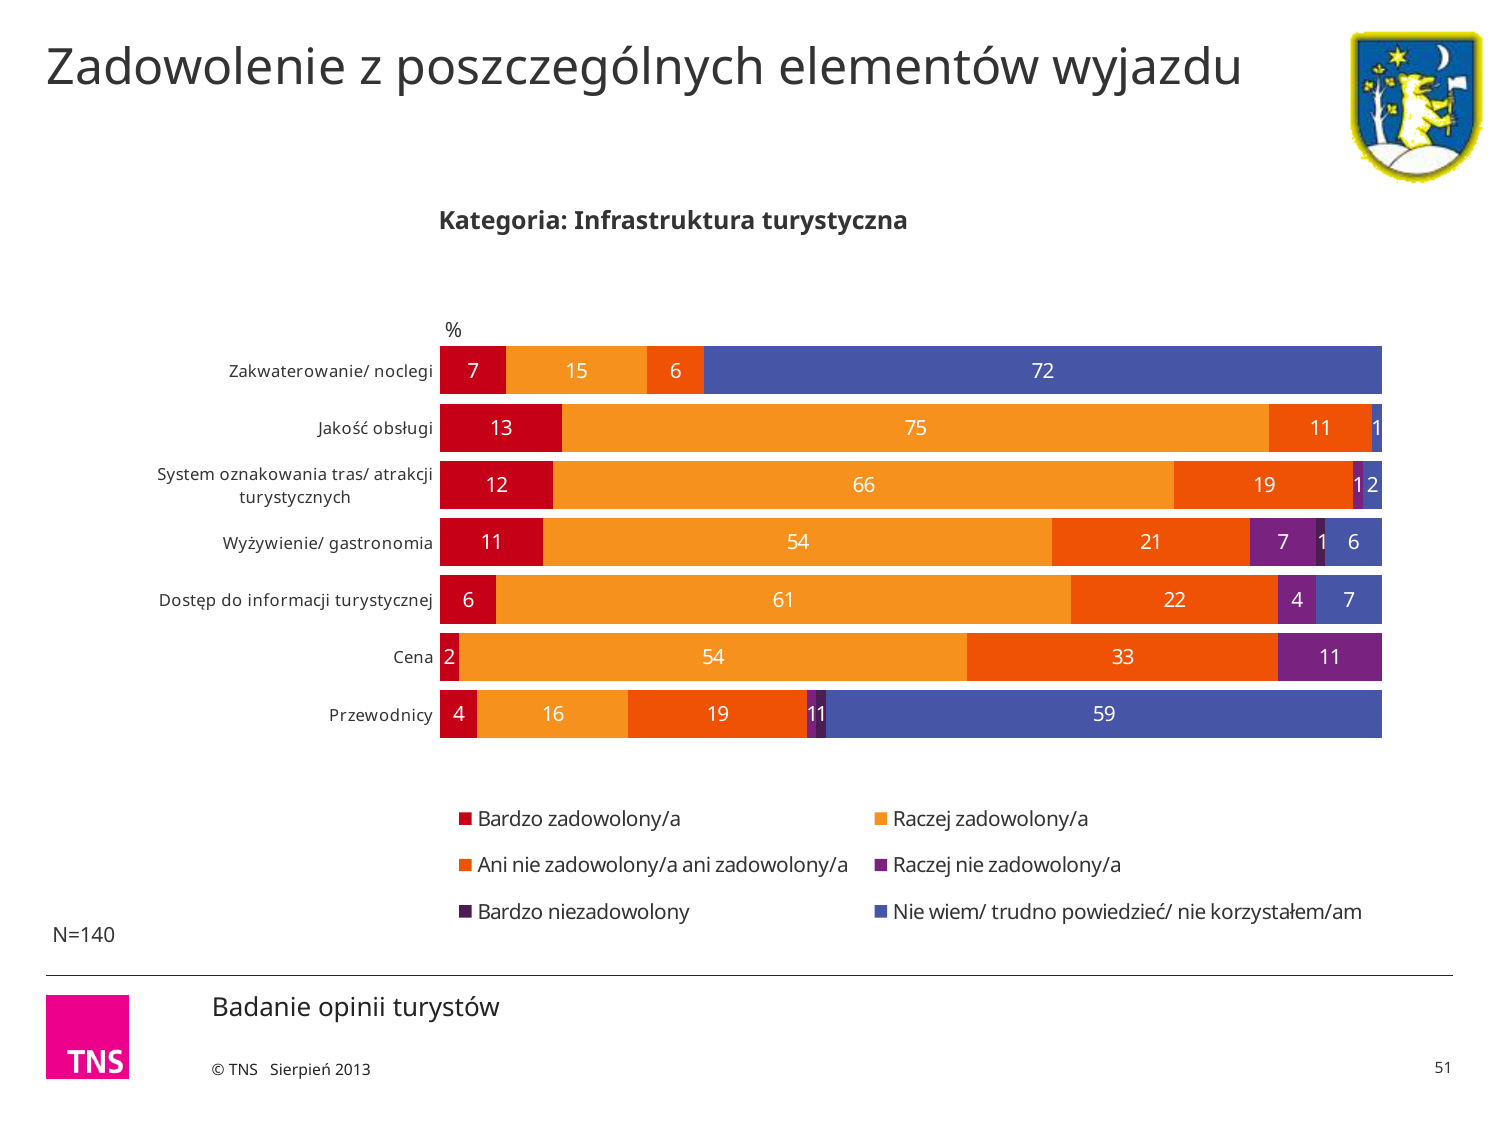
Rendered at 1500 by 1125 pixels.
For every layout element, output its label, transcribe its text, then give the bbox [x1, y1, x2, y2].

slide_number 51 [1369, 1037, 1453, 1079]
picture [1340, 26, 1489, 194]
picture [46, 995, 129, 1079]
chart [122, 228, 1405, 945]
title Zadowolenie z poszczególnych elementów wyjazdu [46, 0, 1453, 170]
text_box N=140 [37, 913, 1279, 975]
text_box Kategoria: Infrastruktura turystyczna [438, 204, 1053, 227]
